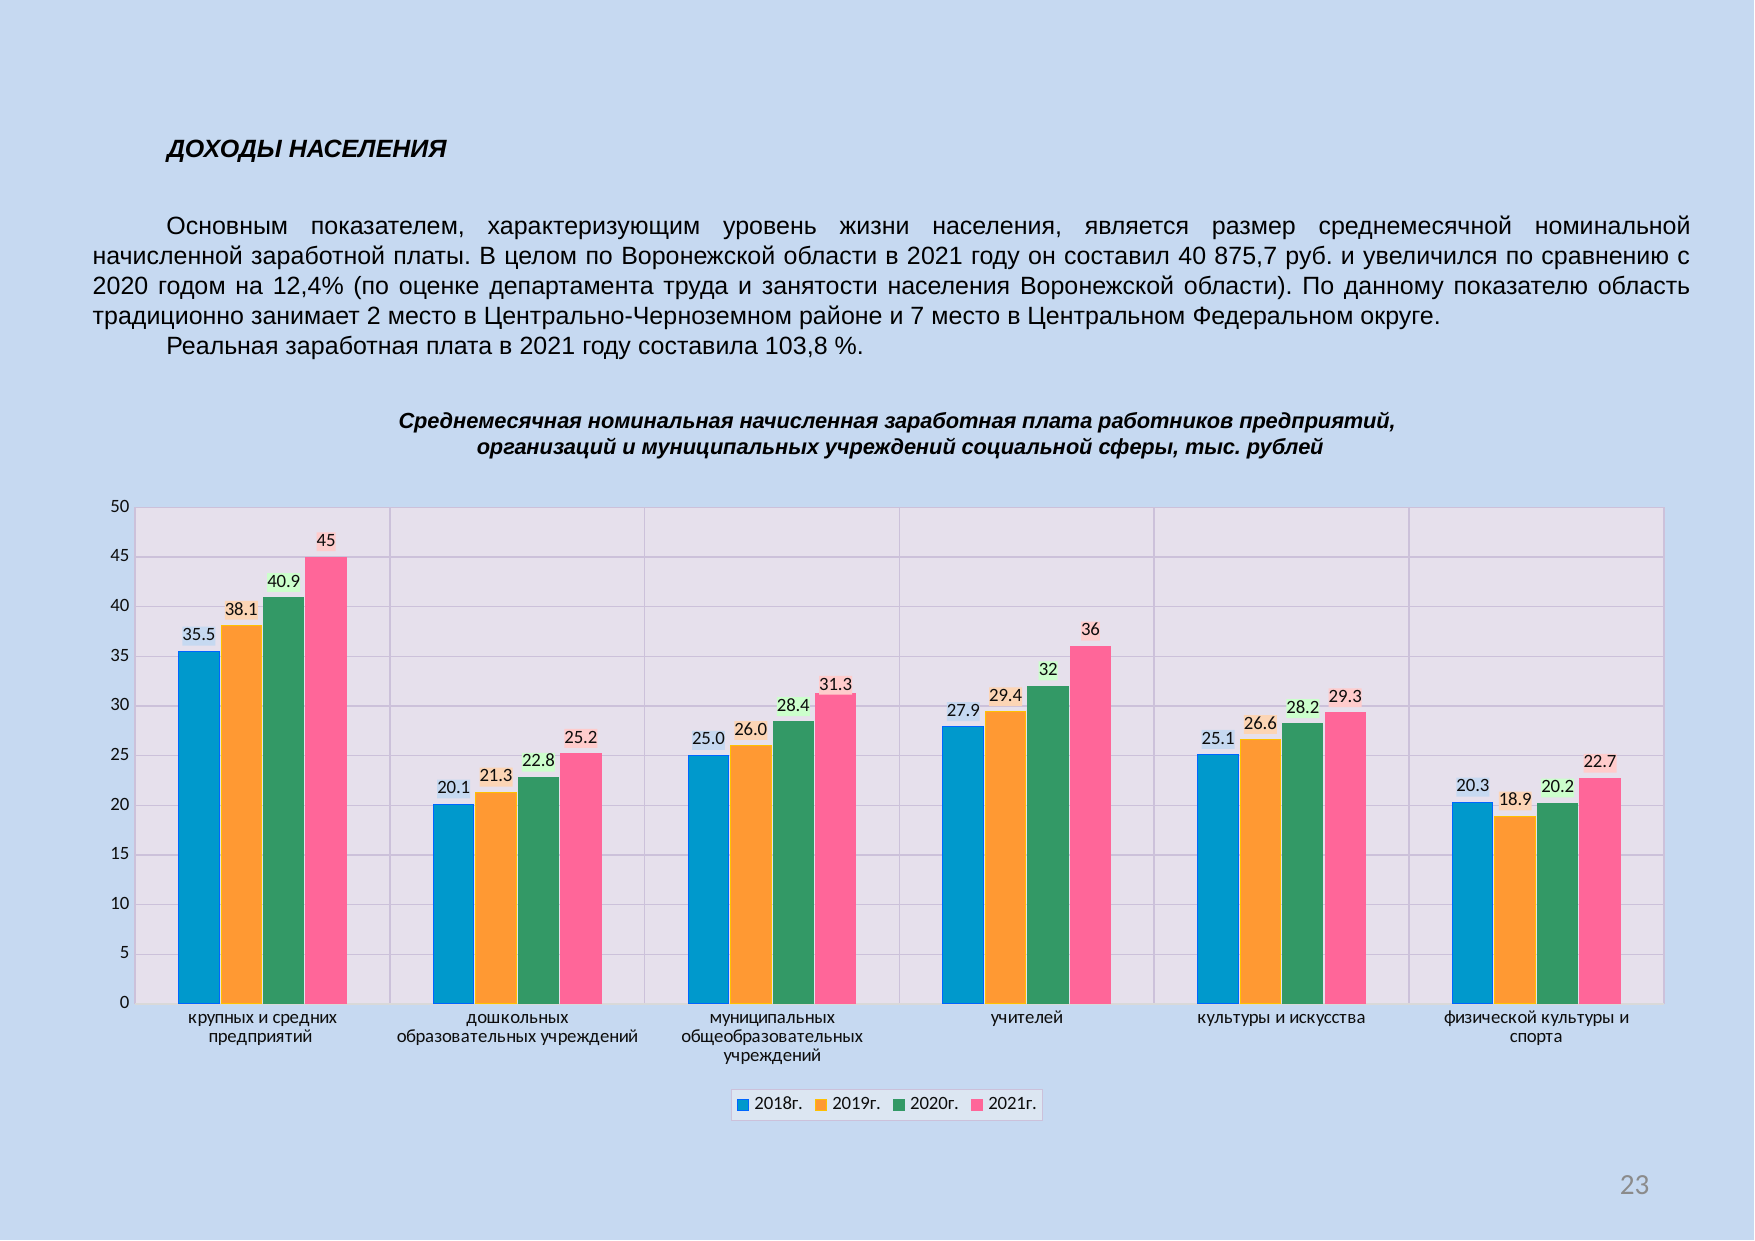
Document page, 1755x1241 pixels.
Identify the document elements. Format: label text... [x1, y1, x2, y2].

text_box Среднемесячная номинальная начисленная заработная плата работников предприятий, организаций и муниципальных учреждений социальной сферы, тыс. рублей [227, 399, 1574, 467]
chart [77, 484, 1697, 1121]
text_box Основным показателем, характеризующим уровень жизни населения, является размер среднемесячной номинальной начисленной заработной платы. В целом по Воронежской области в 2021 году он составил 40 875,7 руб. и увеличился по сравнению с 2020 годом на 12,4% (по оценке департамента труда и занятости населения Воронежской области). По данному показателю область традиционно занимает 2 место в Центрально-Черноземном районе и 7 место в Центральном Федеральном округе. Реальная заработная плата в 2021 году составила 103,8 %. [77, 202, 1708, 397]
text_box ДОХОДЫ НАСЕЛЕНИЯ [78, 124, 1724, 170]
slide_number 23 [1257, 1149, 1667, 1216]
